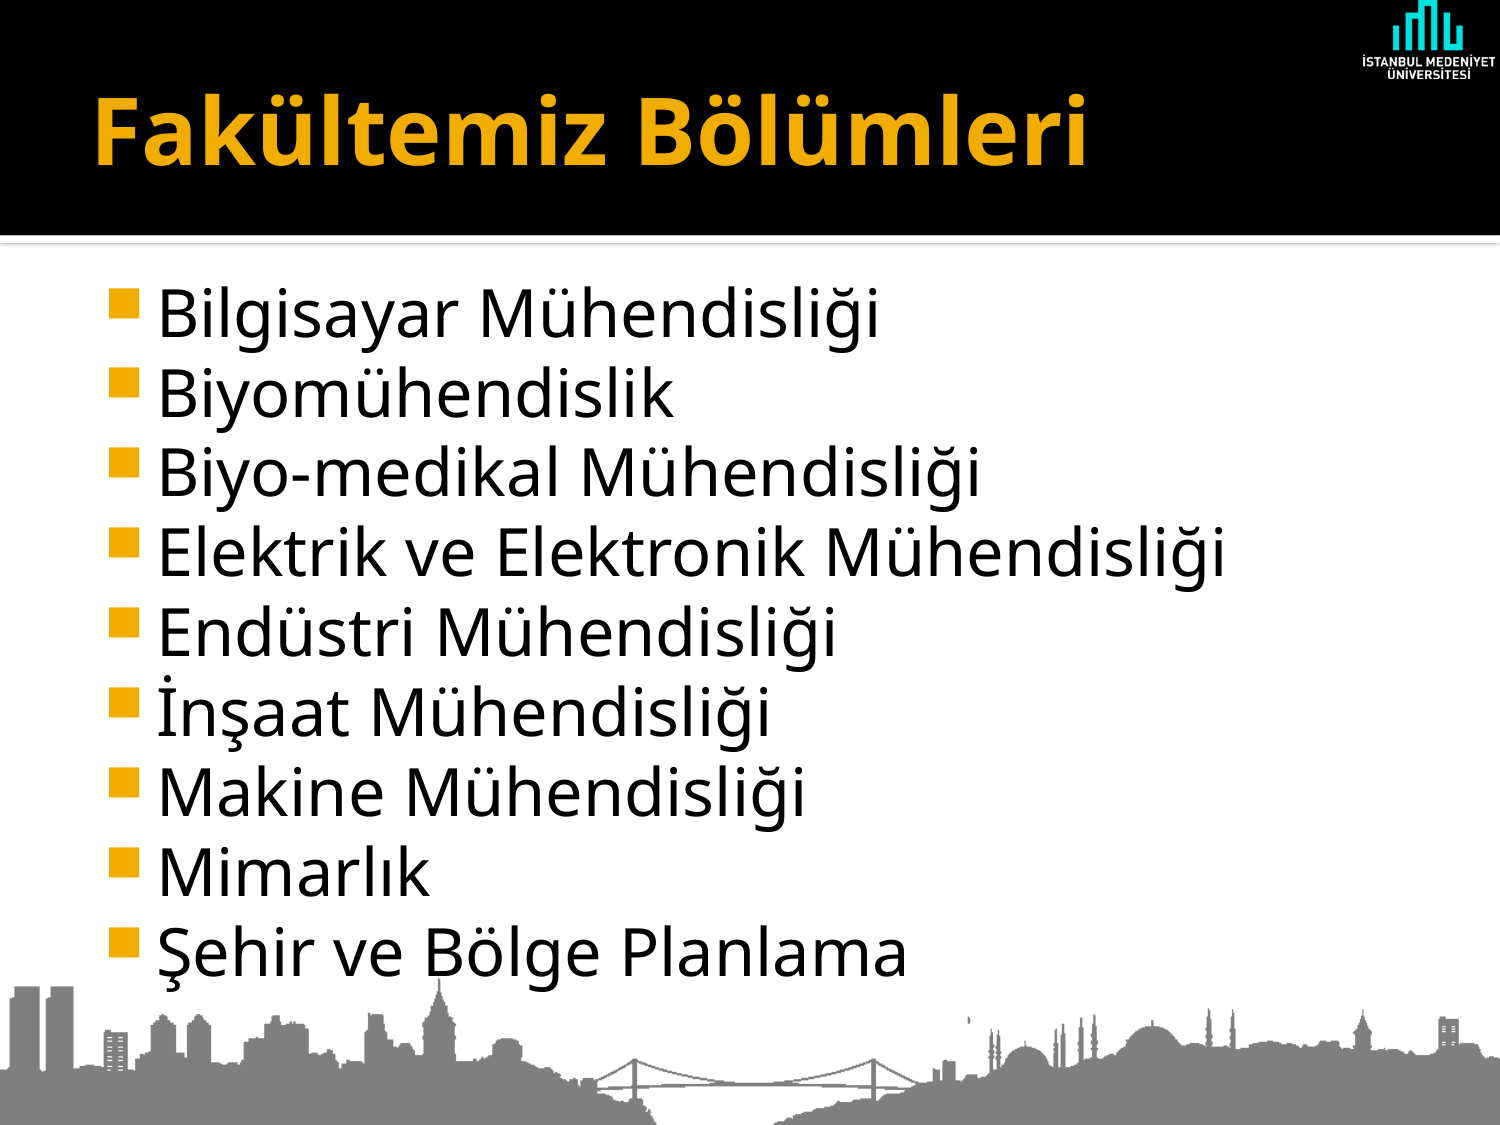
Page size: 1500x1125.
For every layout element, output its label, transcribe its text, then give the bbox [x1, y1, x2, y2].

list Bilgisayar Mühendisliği Biyomühendislik Biyo-medikal Mühendisliği Elektrik ve Elektronik Mühendisliği Endüstri Mühendisliği İnşaat Mühendisliği Makine Mühendisliği Mimarlık Şehir ve Bölge Planlama [75, 255, 1425, 1015]
picture [1363, 0, 1495, 79]
title Fakültemiz Bölümleri [75, 25, 1425, 231]
